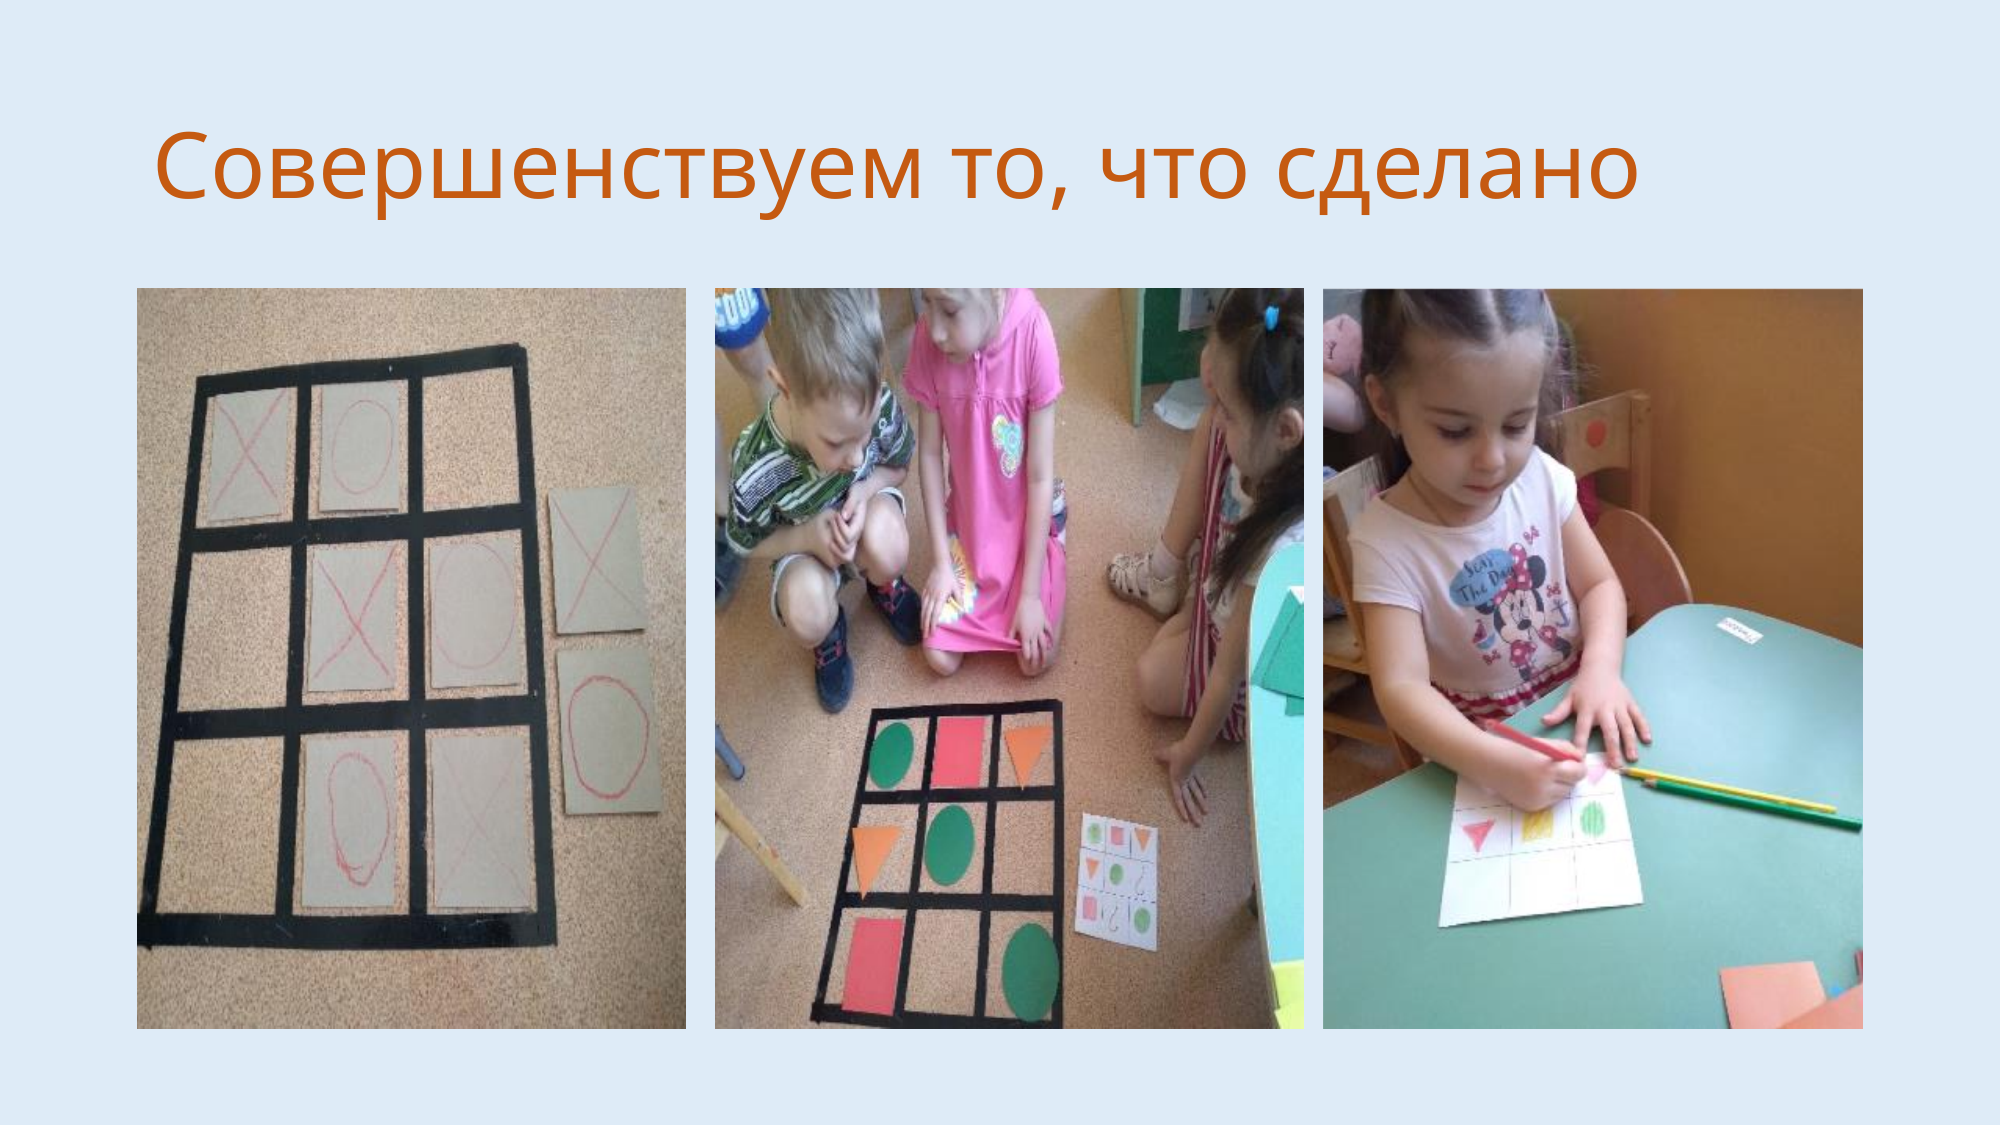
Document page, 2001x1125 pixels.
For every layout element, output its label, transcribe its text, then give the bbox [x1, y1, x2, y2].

picture [1222, 290, 1963, 1029]
title Совершенствуем то, что сделано [137, 59, 1863, 278]
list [715, 288, 1304, 1029]
picture [137, 288, 686, 1029]
